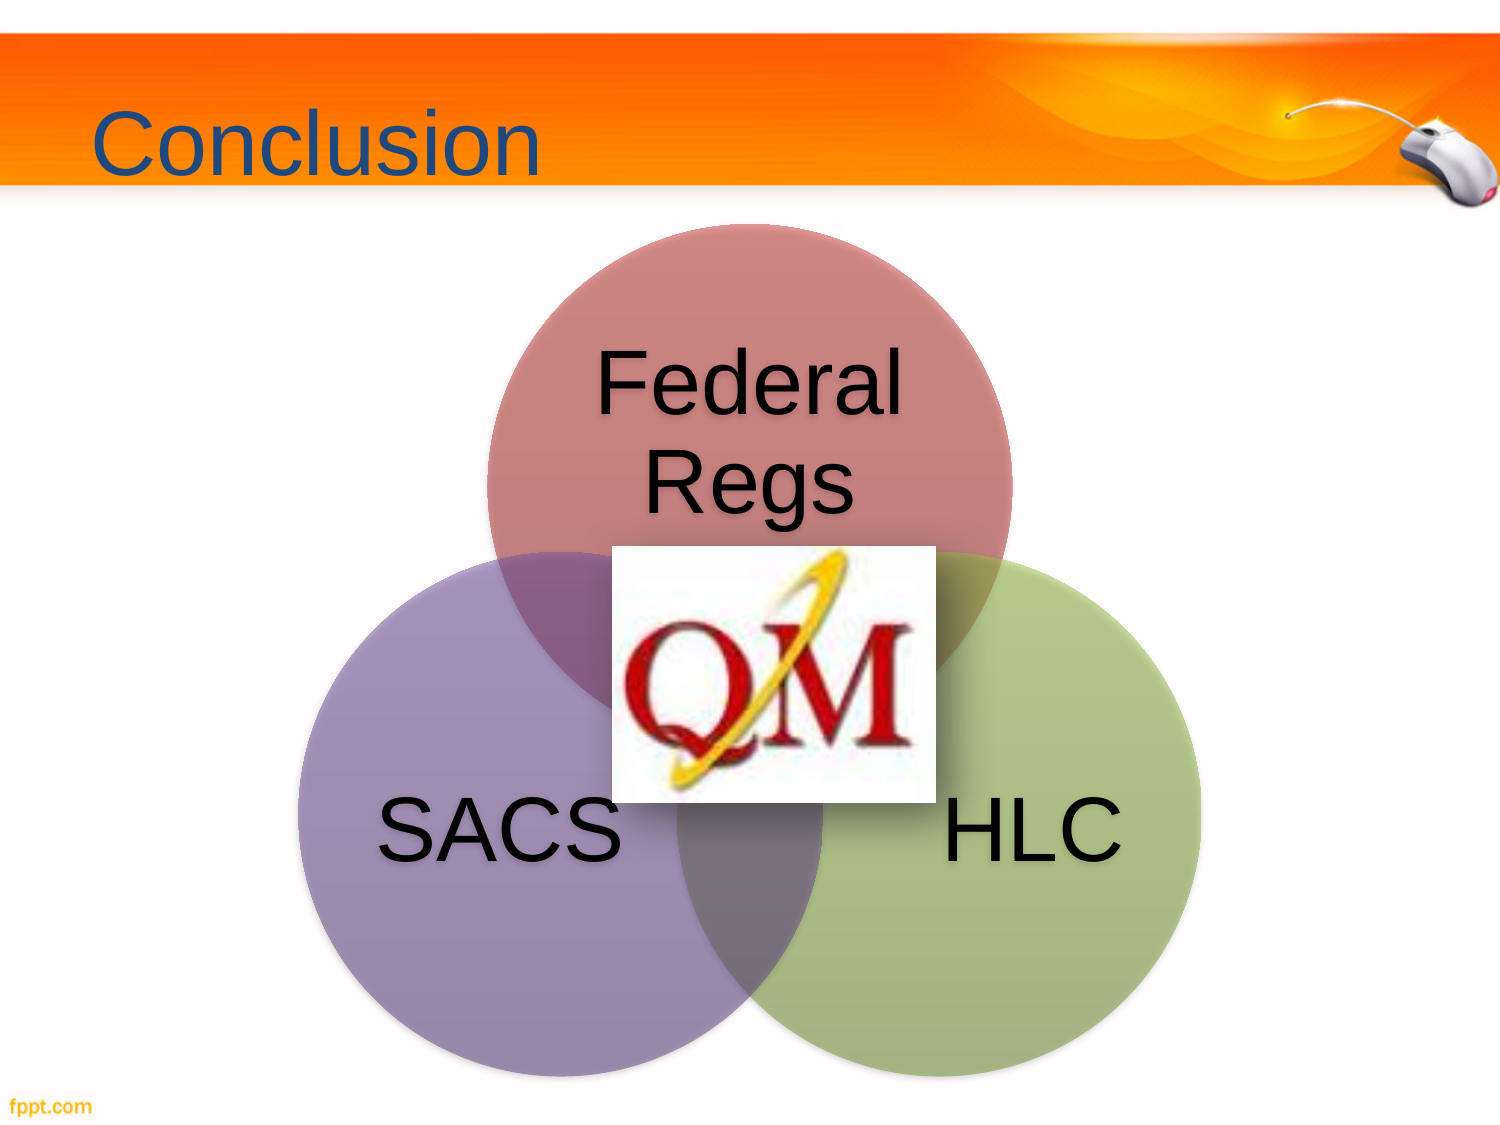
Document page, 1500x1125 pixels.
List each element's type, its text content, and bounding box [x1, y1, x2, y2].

title Conclusion [75, 45, 1425, 233]
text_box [87, 213, 1413, 1088]
picture [0, 0, 1500, 1125]
